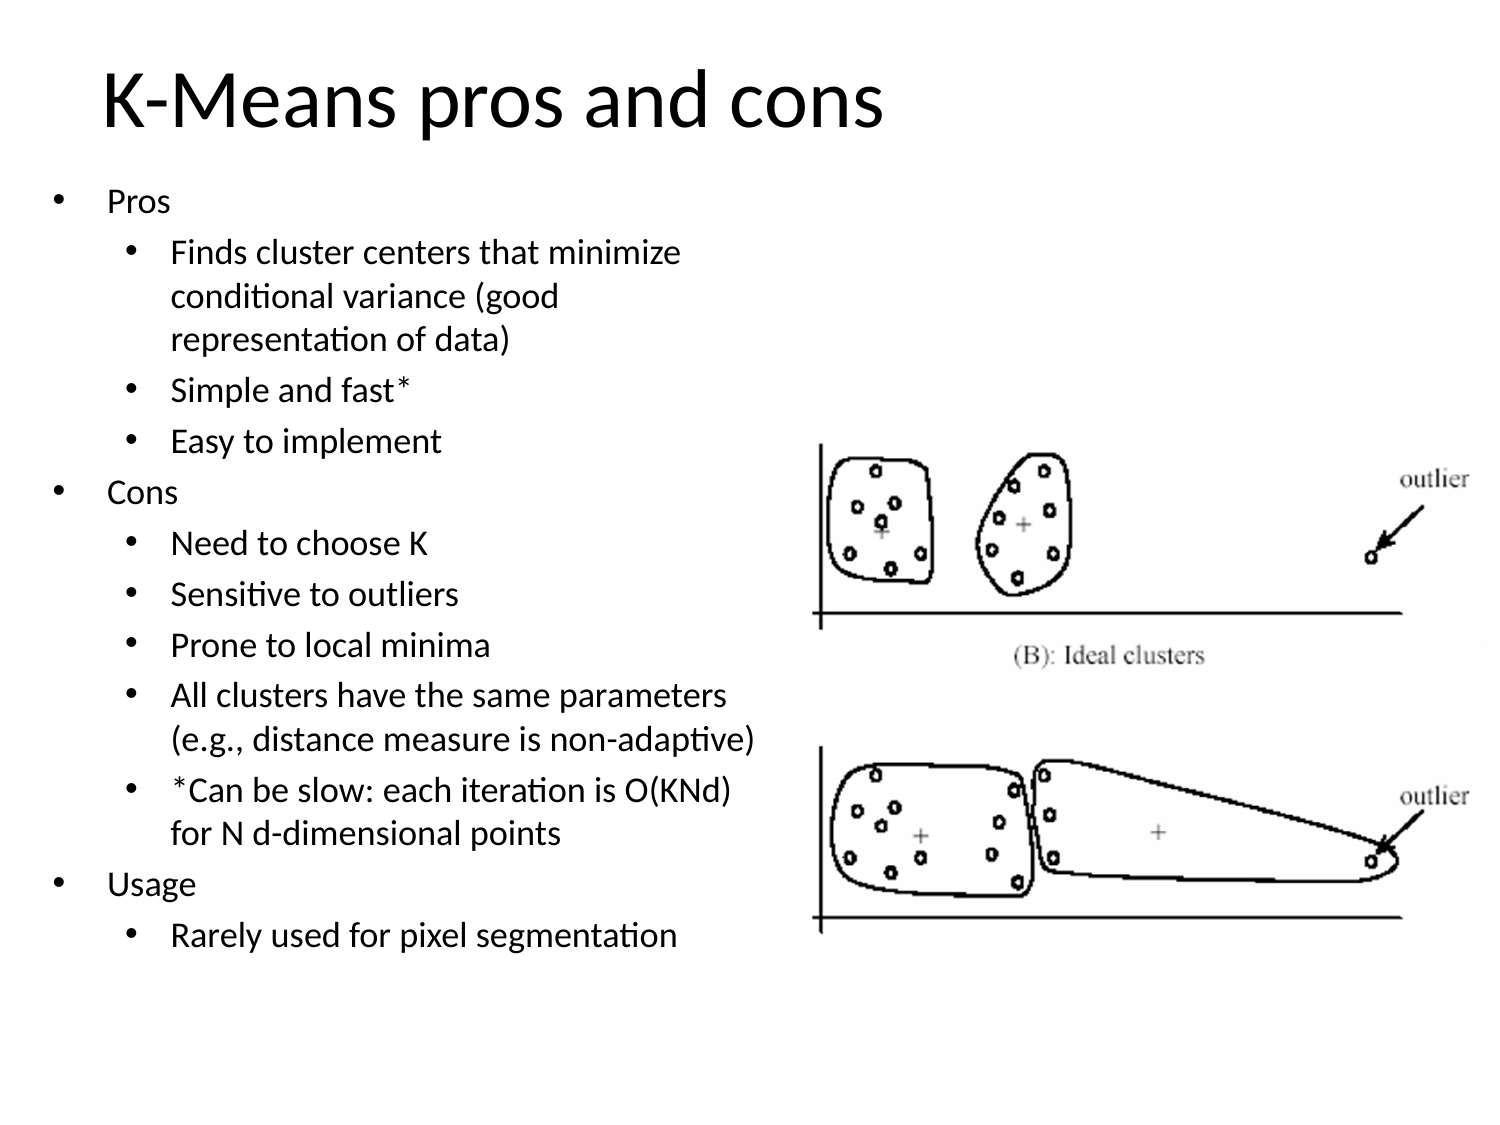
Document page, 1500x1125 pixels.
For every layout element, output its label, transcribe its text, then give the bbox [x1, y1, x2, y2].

title K-Means pros and cons [87, 0, 1363, 188]
picture [812, 424, 1488, 673]
list Pros Finds cluster centers that minimize conditional variance (good representation of data) Simple and fast* Easy to implement Cons Need to choose K Sensitive to outliers Prone to local minima All clusters have the same parameters (e.g., distance measure is non-adaptive) *Can be slow: each iteration is O(KNd) for N d-dimensional points Usage Rarely used for pixel segmentation [37, 170, 775, 1013]
picture [812, 737, 1488, 951]
